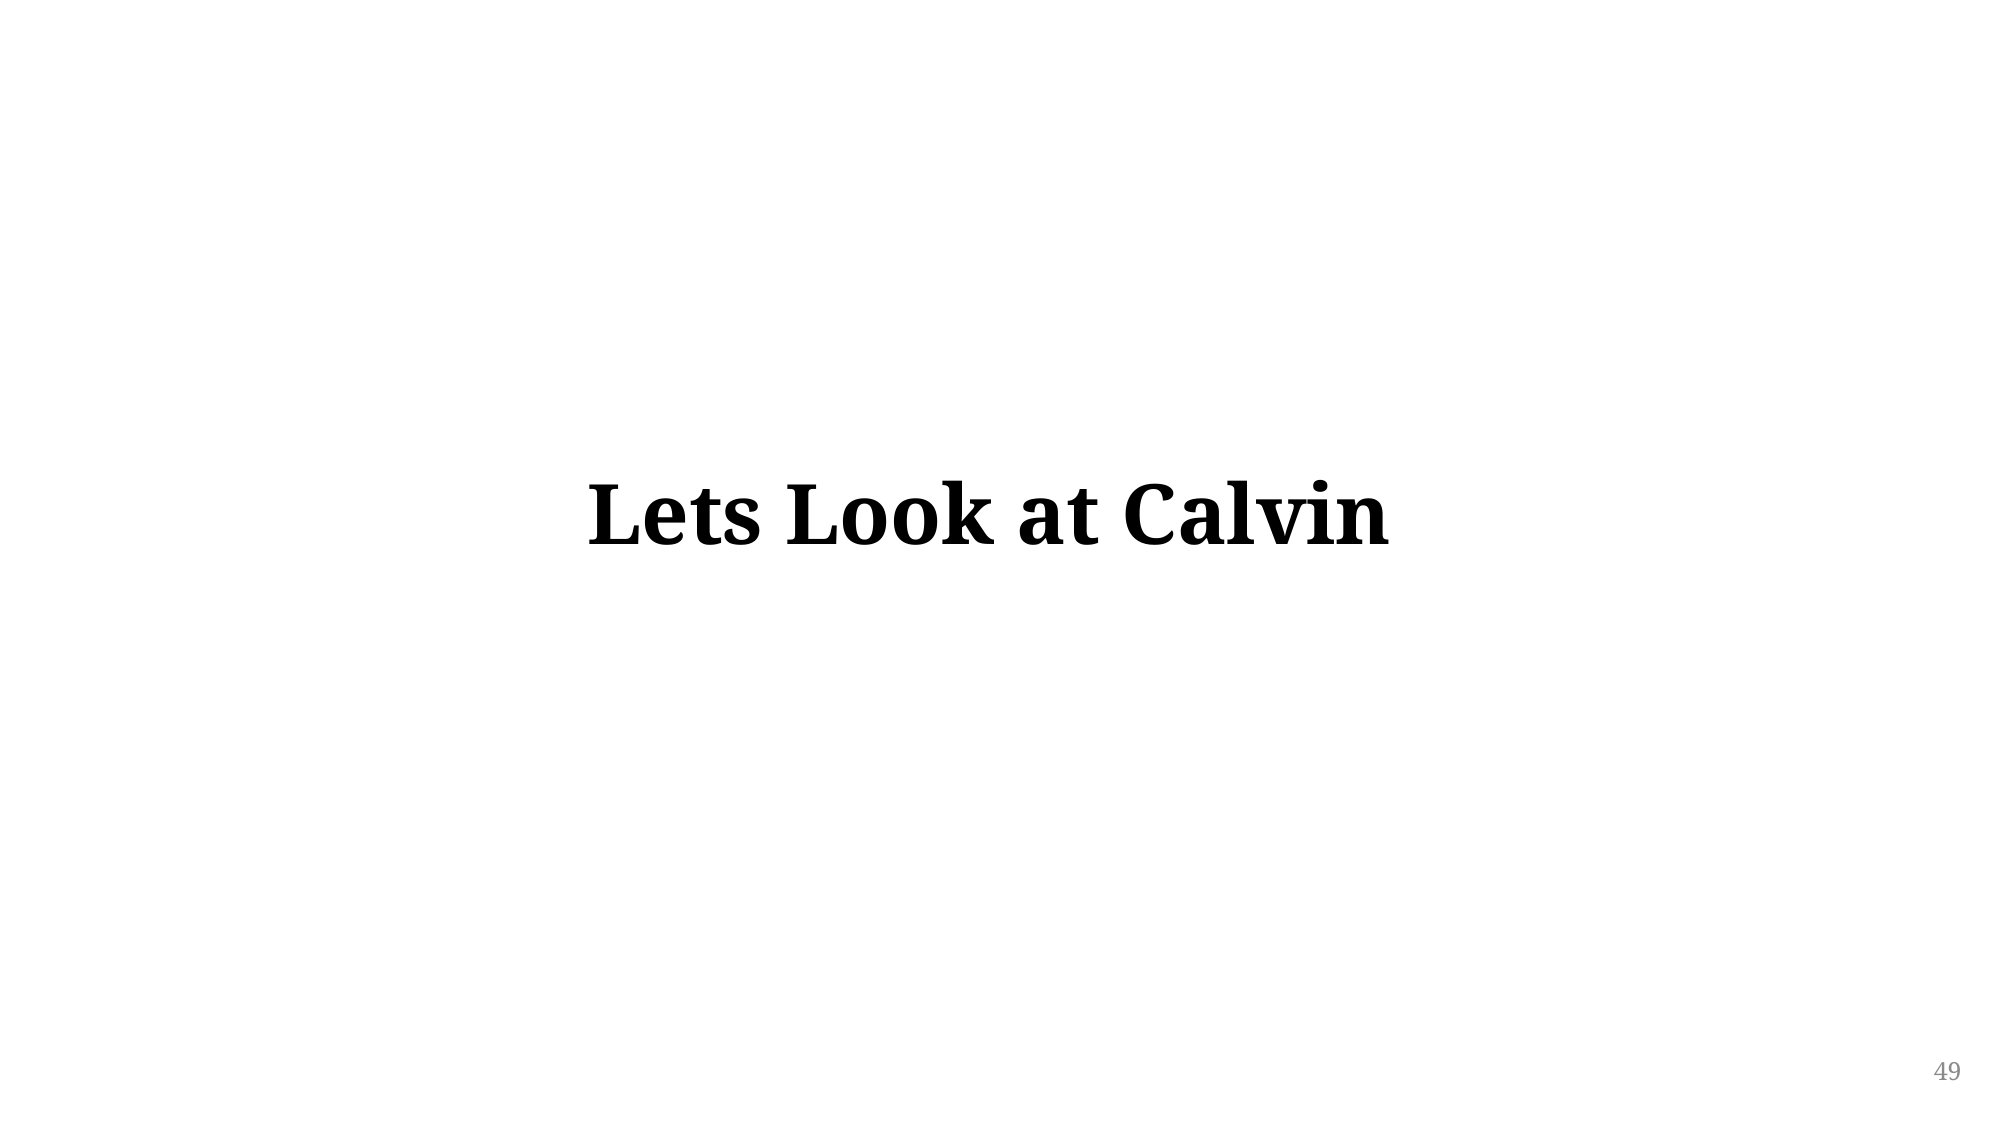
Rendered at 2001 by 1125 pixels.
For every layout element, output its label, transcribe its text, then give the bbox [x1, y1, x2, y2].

title Lets Look at Calvin [127, 443, 1853, 592]
slide_number 49 [1526, 1042, 1977, 1103]
